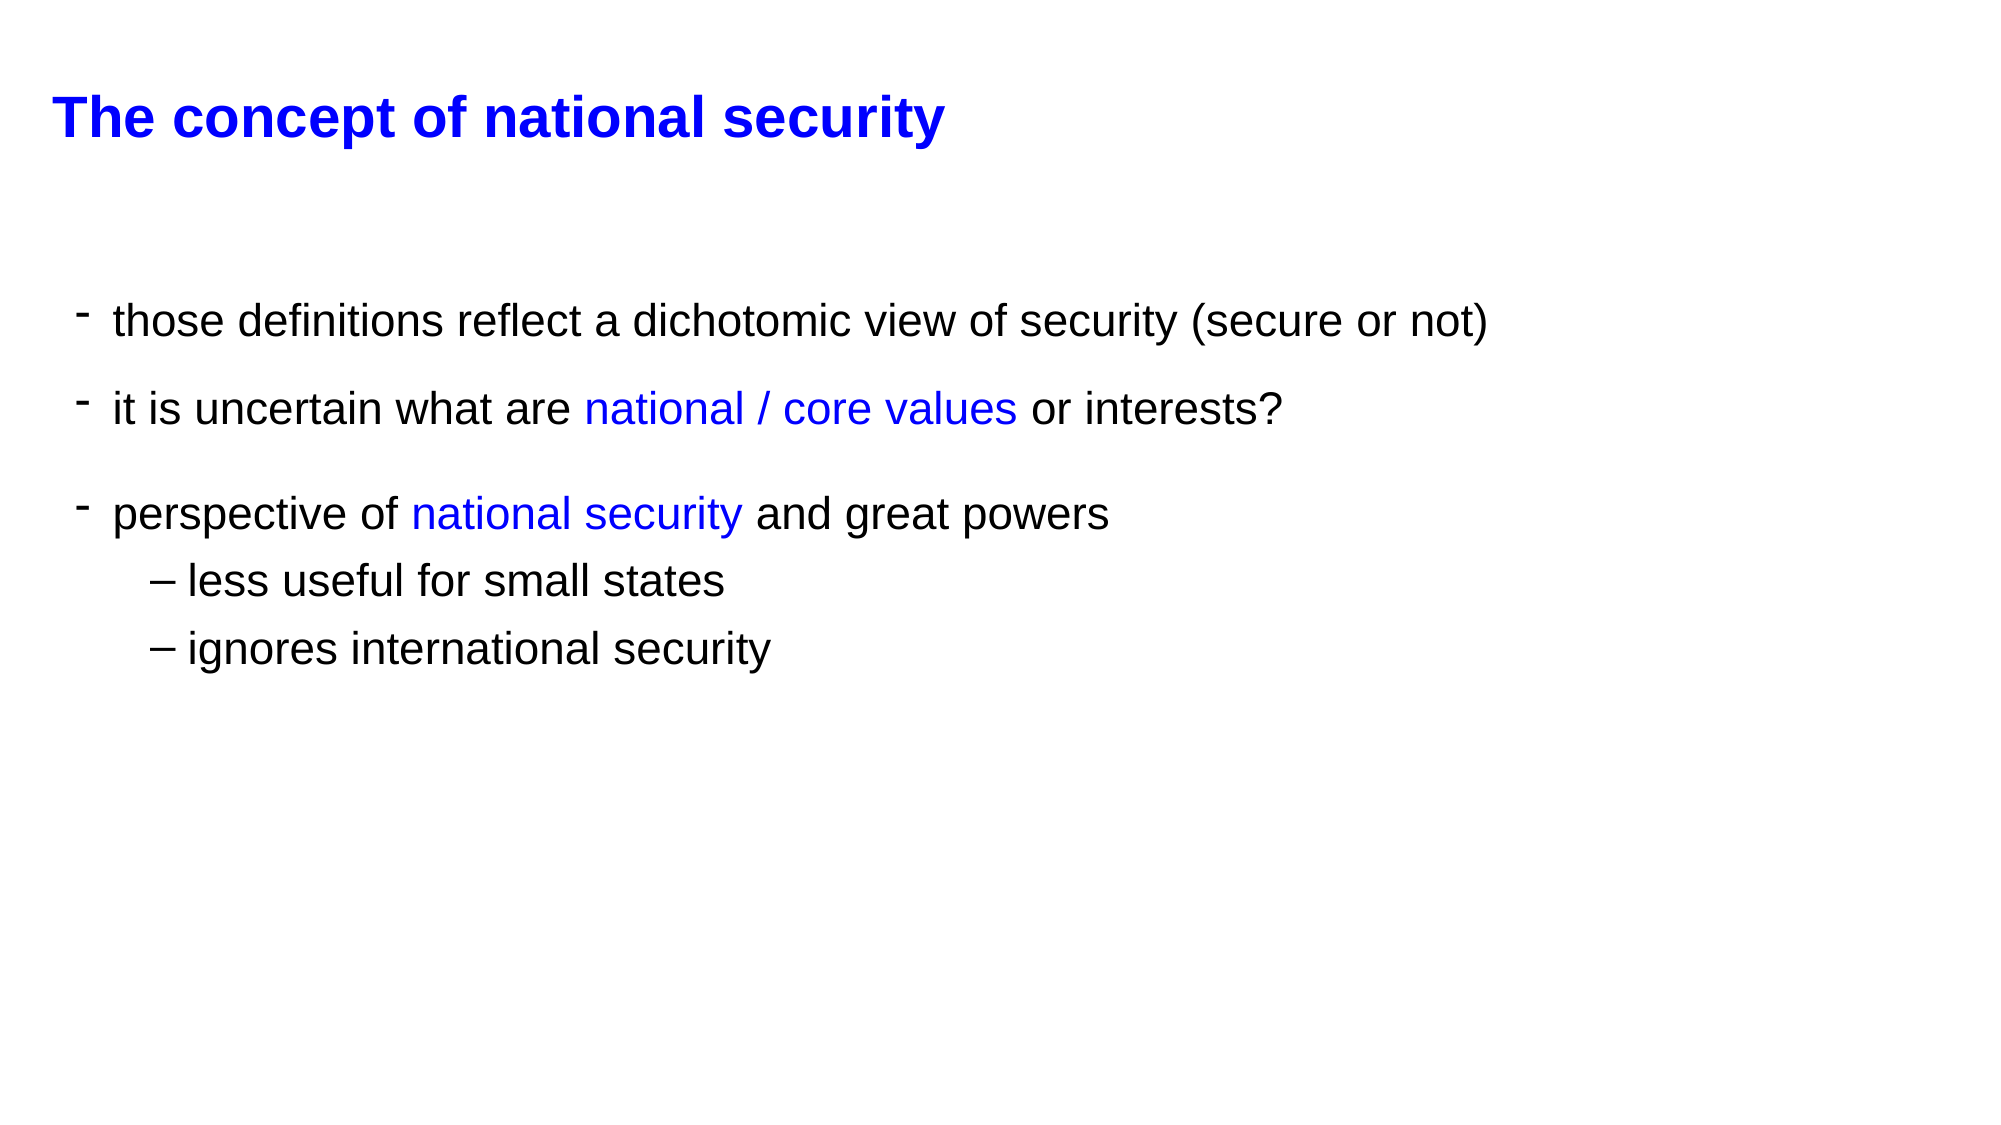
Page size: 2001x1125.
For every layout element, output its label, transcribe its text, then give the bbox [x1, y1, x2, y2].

title The concept of national security [37, 40, 1763, 197]
list those definitions reflect a dichotomic view of security (secure or not) it is uncertain what are national / core values or interests? perspective of national security and great powers less useful for small states ignores international security [60, 282, 1688, 997]
